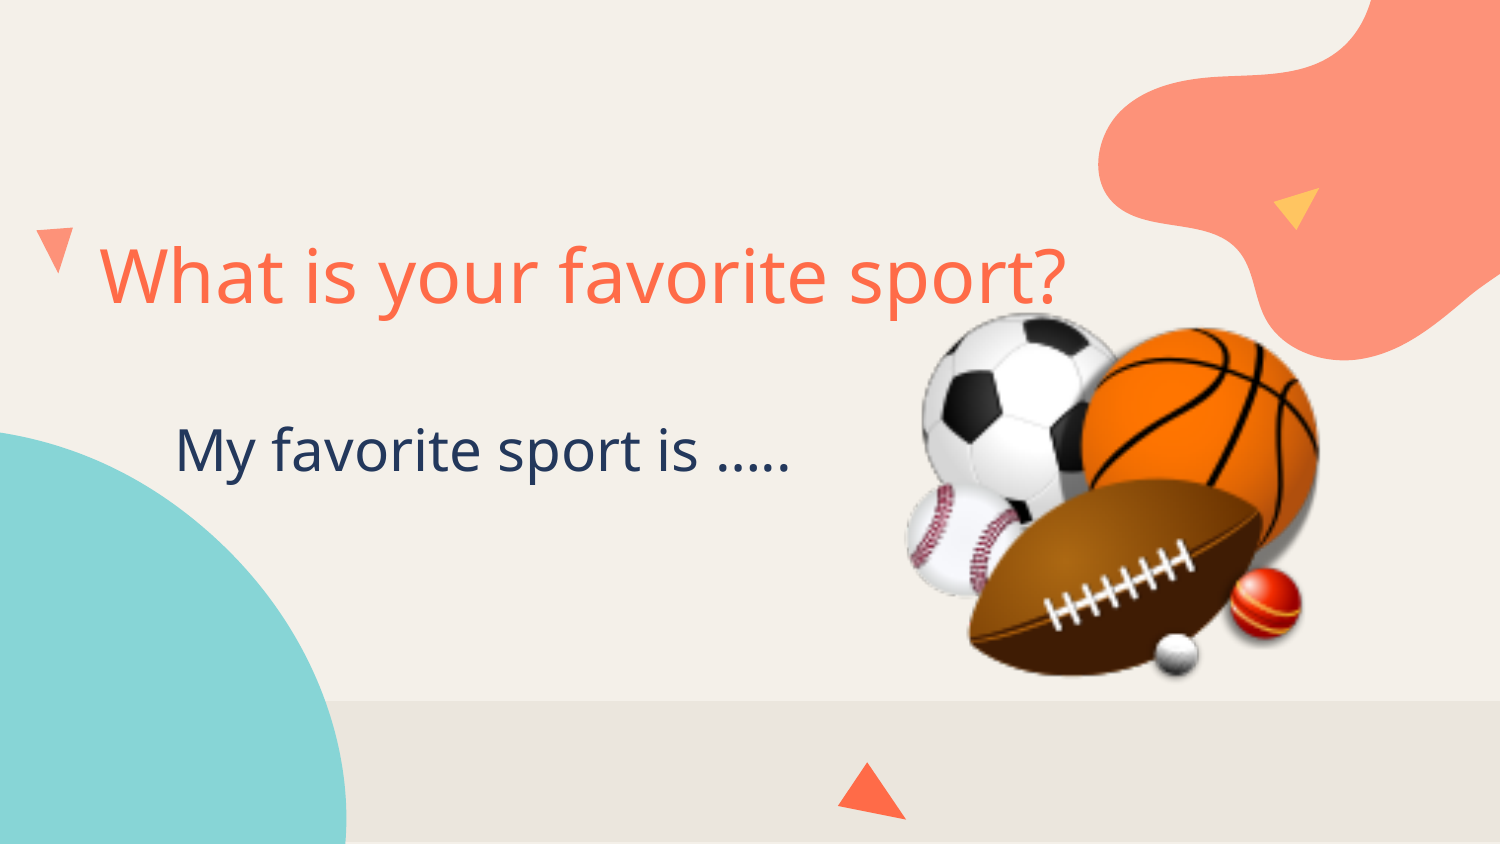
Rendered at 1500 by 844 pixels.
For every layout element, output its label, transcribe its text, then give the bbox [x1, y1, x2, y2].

title What is your favorite sport? [84, 203, 1207, 334]
title My favorite sport is ….. [34, 425, 889, 499]
picture [894, 276, 1338, 721]
